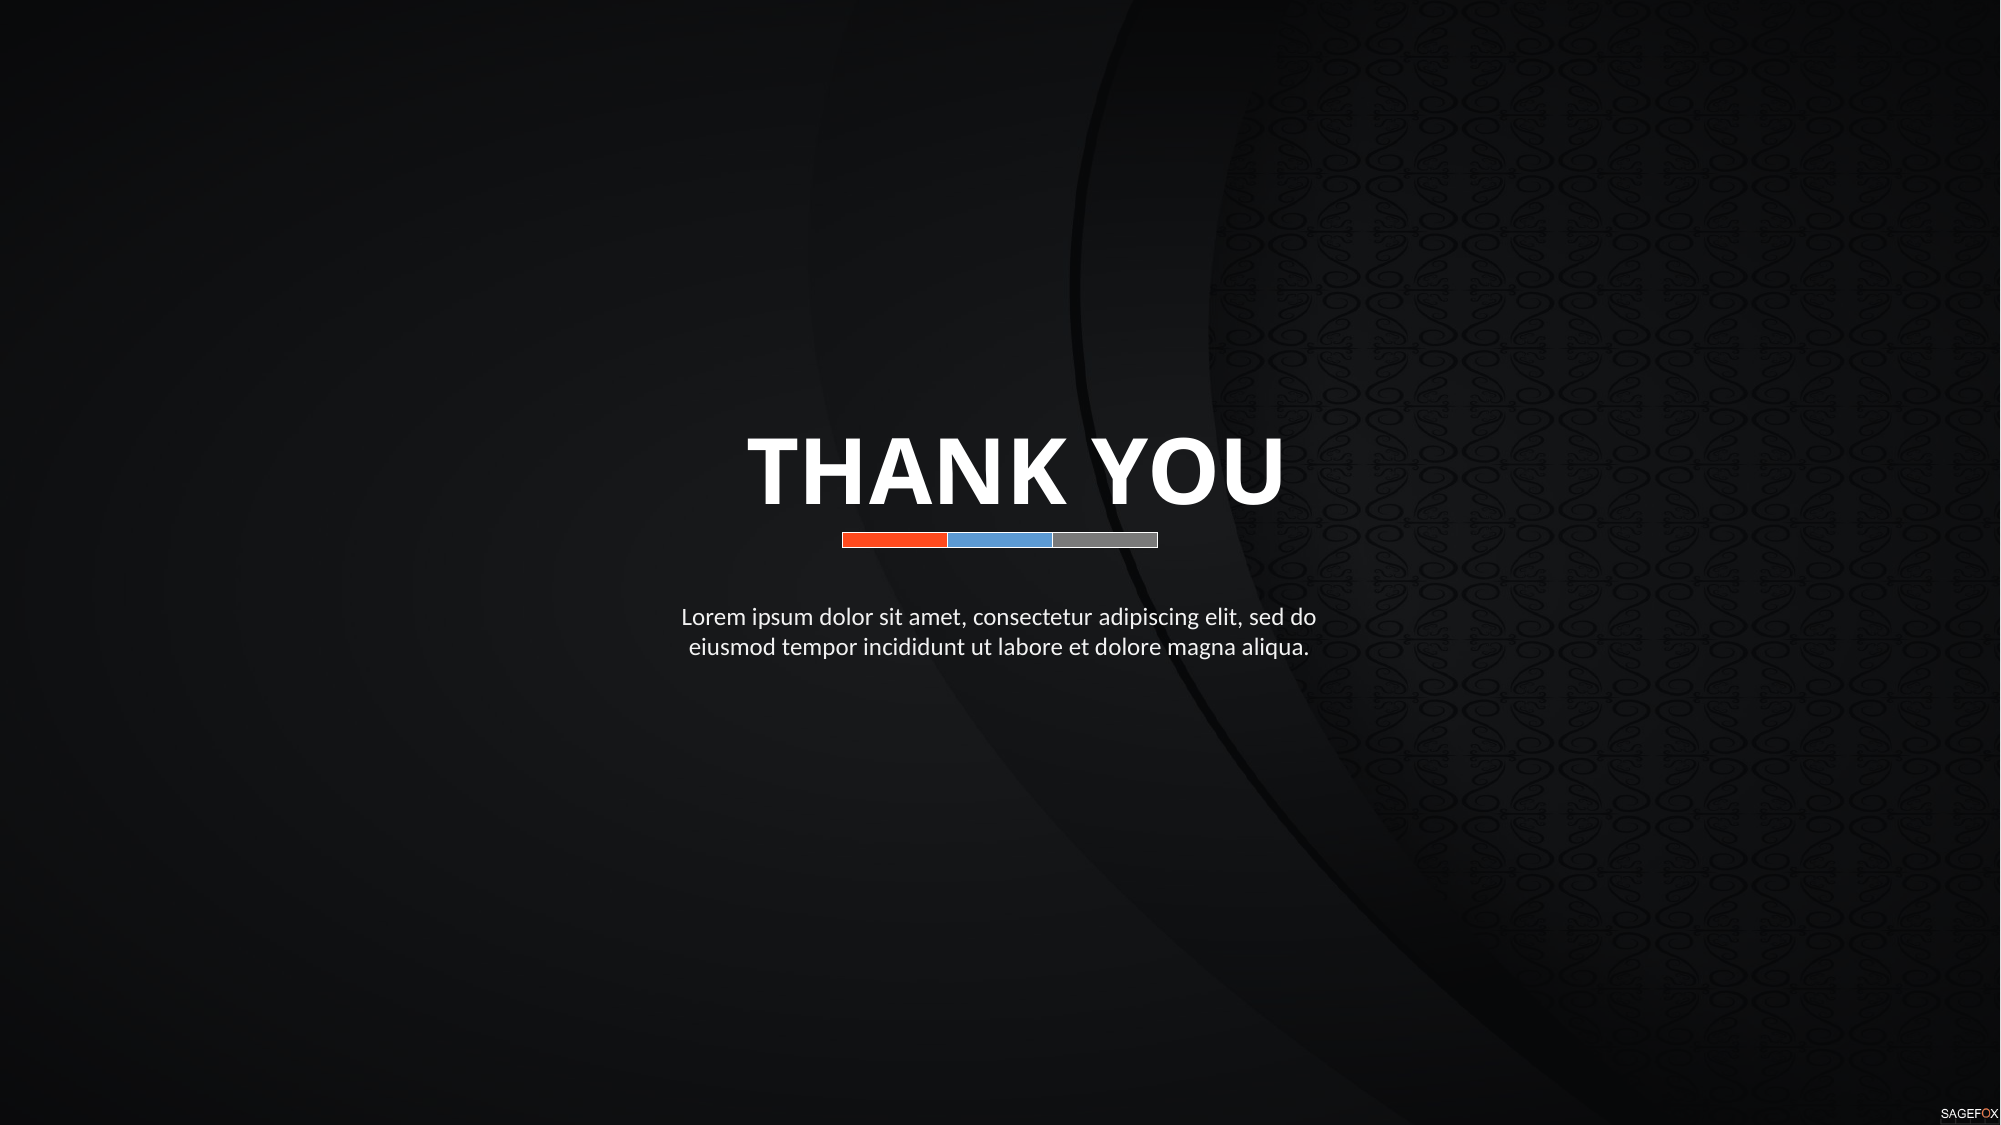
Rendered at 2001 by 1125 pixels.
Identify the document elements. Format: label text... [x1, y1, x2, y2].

picture [0, 0, 2001, 1125]
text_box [842, 532, 1158, 548]
text_box THANK YOU [565, 405, 1470, 531]
text_box Lorem ipsum dolor sit amet, consectetur adipiscing elit, sed do eiusmod tempor incididunt ut labore et dolore magna aliqua. [660, 593, 1340, 668]
